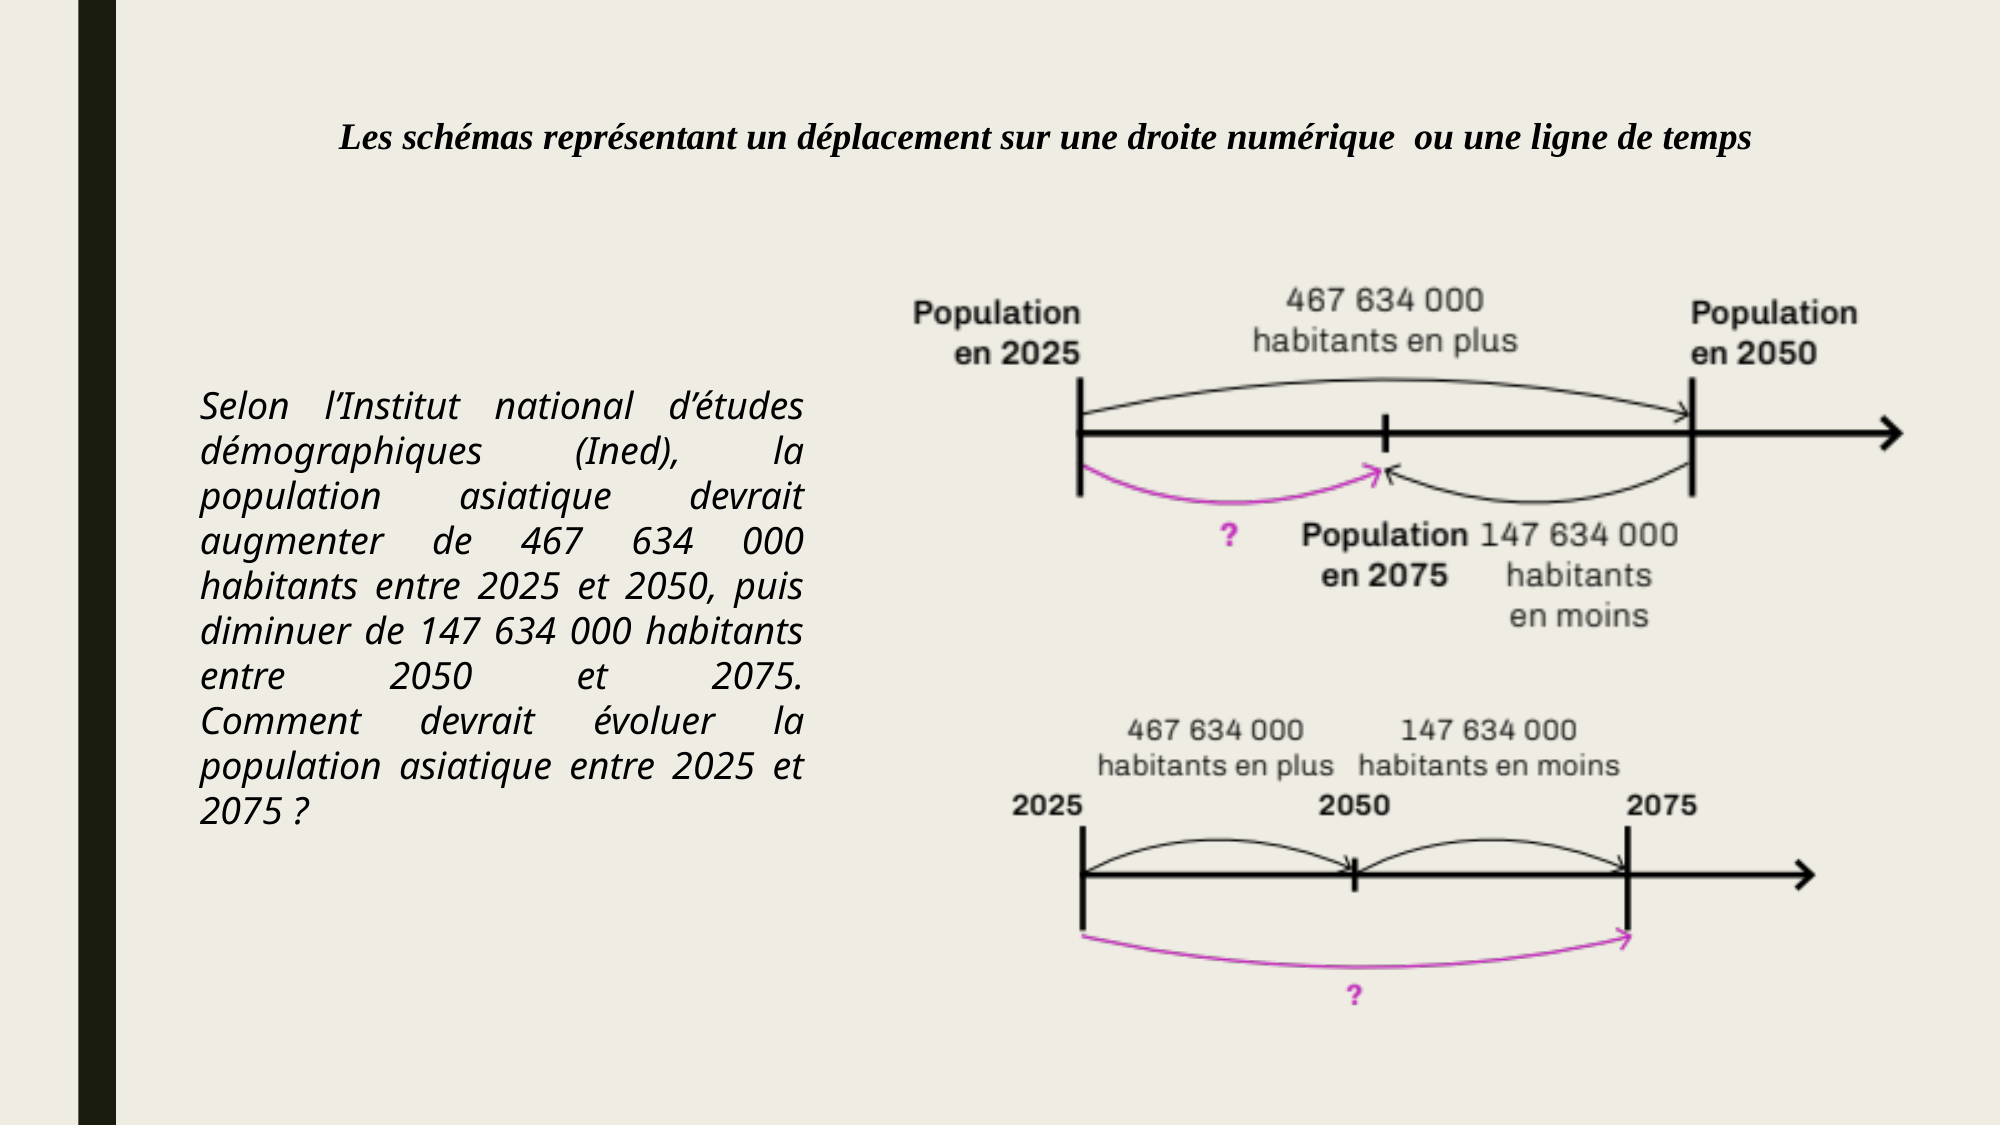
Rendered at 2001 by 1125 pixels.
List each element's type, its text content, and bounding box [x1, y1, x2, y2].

text_box Les schémas représentant un déplacement sur une droite numérique ou une ligne de temps [262, 104, 1830, 164]
picture [925, 692, 1876, 1021]
picture [899, 264, 1934, 635]
text_box Selon l’Institut national d’études démographiques (Ined), la population asiatique devrait augmenter de 467 634 000 habitants entre 2025 et 2050, puis diminuer de 147 634 000 habitants entre 2050 et 2075. Comment devrait évoluer la population asiatique entre 2025 et 2075 ? [185, 374, 820, 840]
